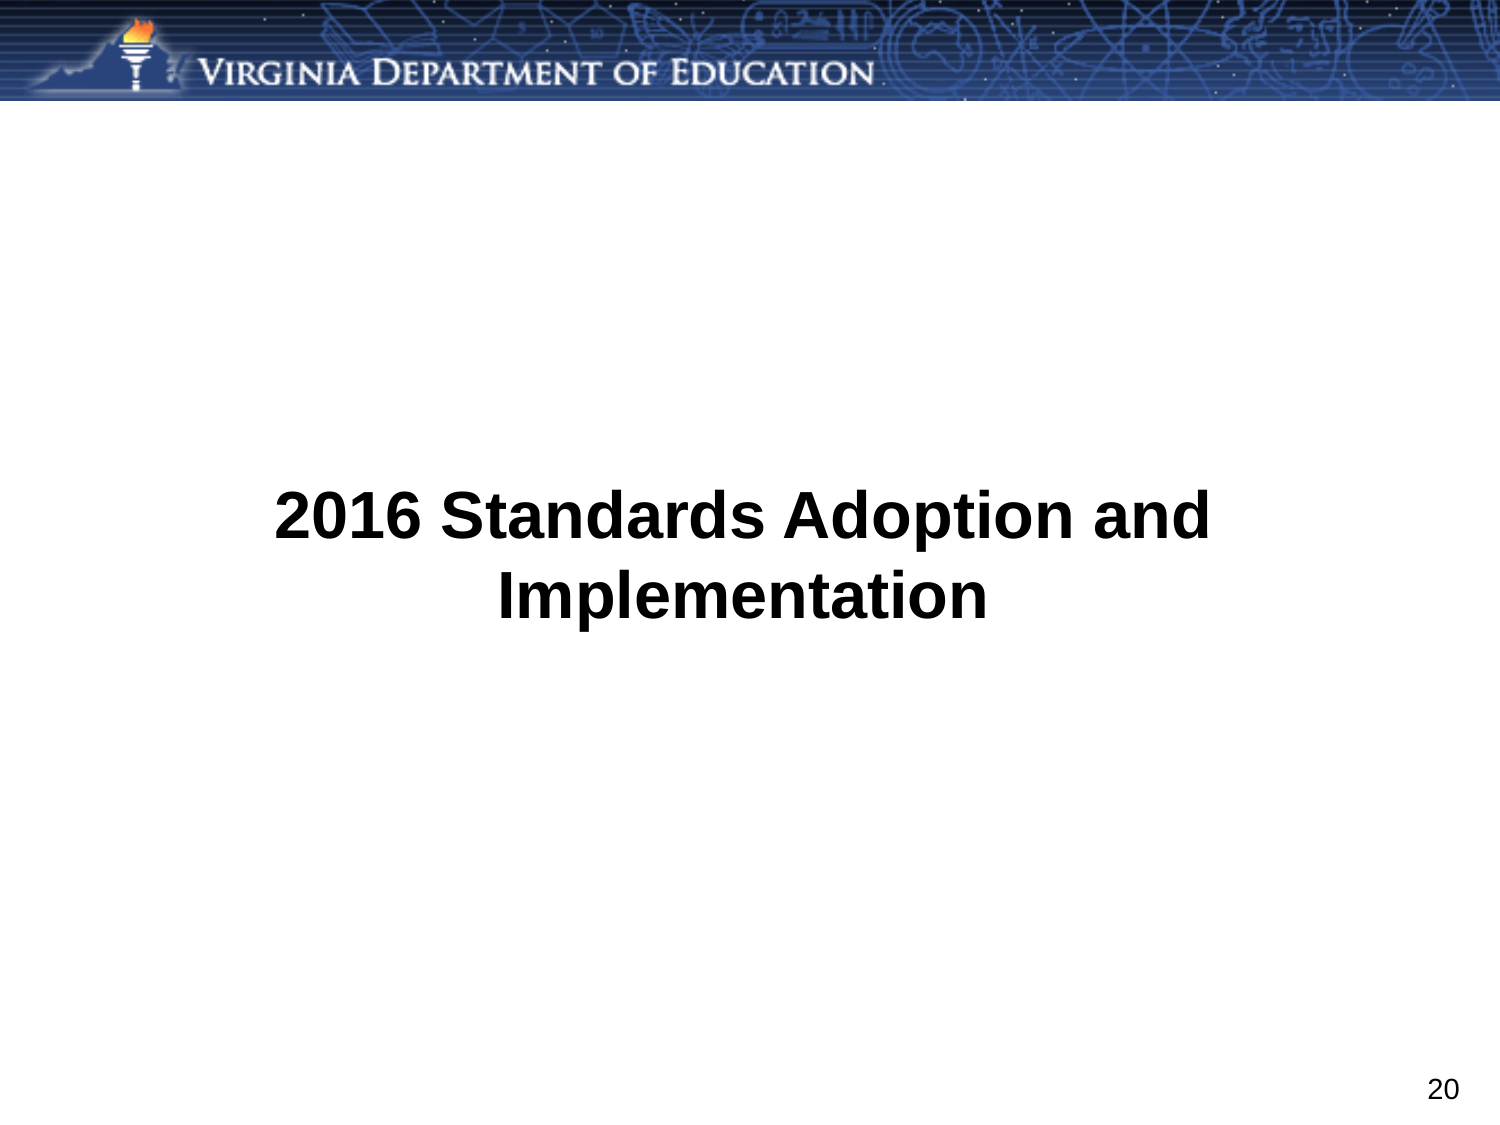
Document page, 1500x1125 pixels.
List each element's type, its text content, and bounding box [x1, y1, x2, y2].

text_box 2016 Standards Adoption and Implementation [200, 464, 1288, 639]
picture [0, 0, 1500, 101]
slide_number 20 [1124, 1062, 1476, 1125]
